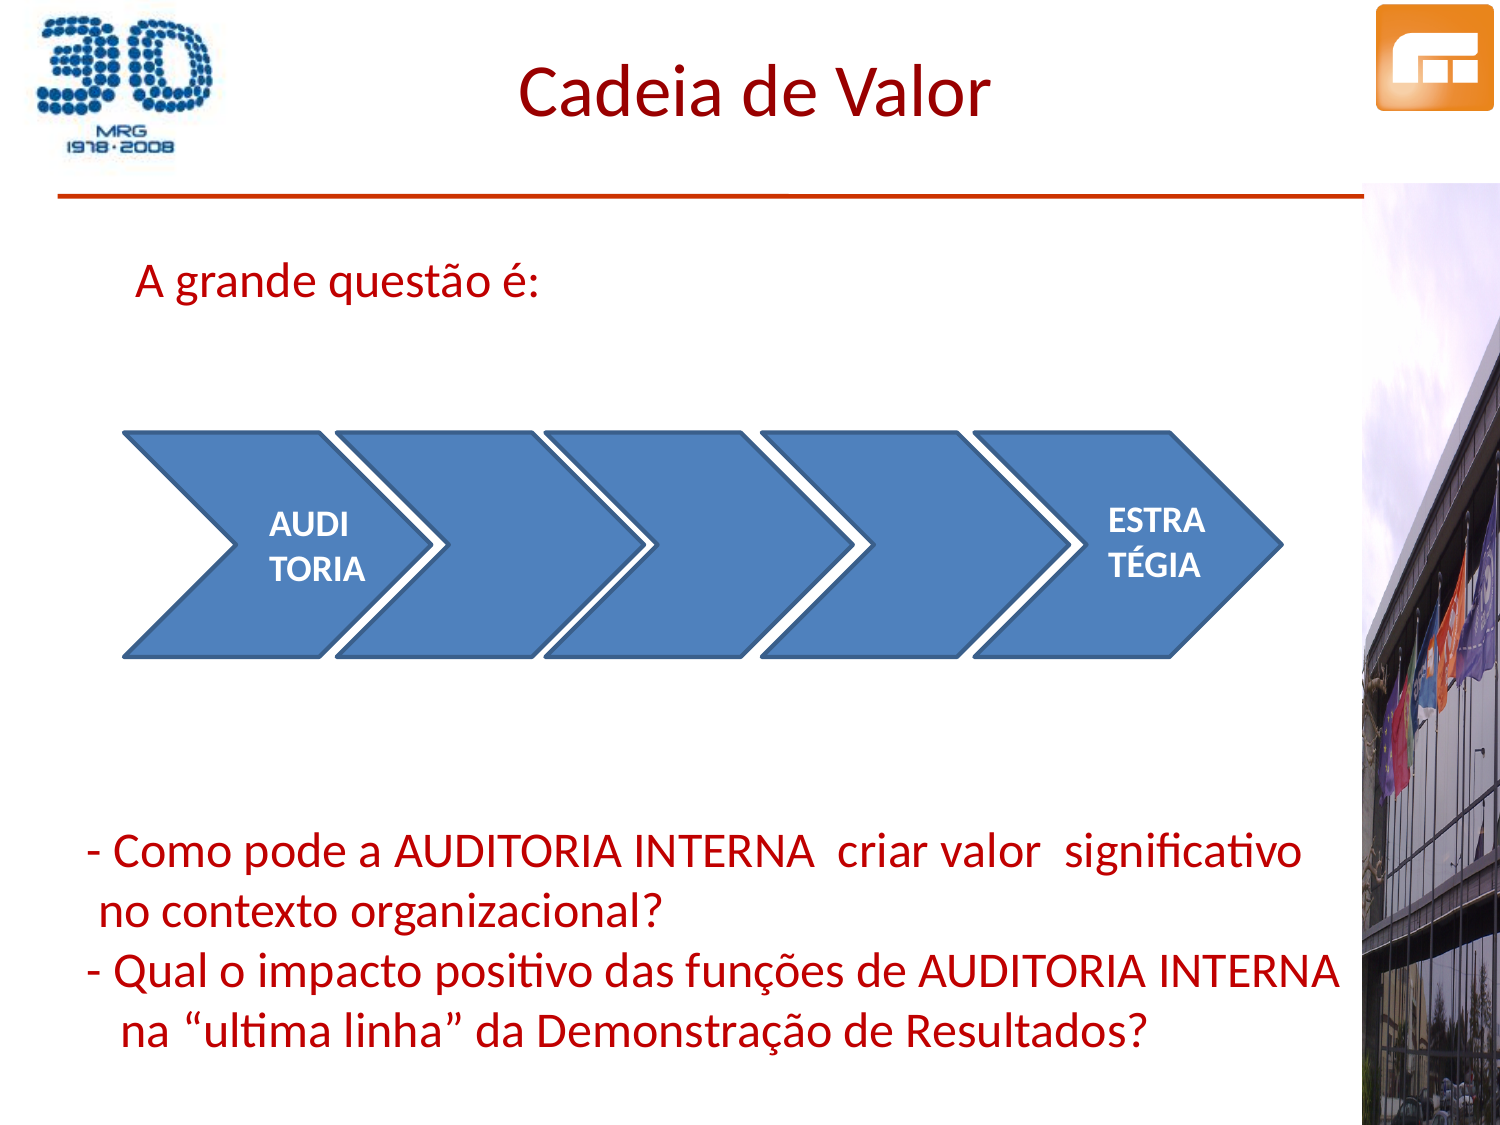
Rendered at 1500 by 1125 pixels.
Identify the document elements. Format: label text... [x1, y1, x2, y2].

text_box Cadeia de Valor [504, 34, 1009, 140]
picture [1362, 0, 1500, 1125]
text_box A grande questão é: [120, 239, 557, 315]
text_box [334, 430, 647, 660]
text_box - Como pode a AUDITORIA INTERNA criar valor significativo no contexto organizacional? - Qual o impacto positivo das funções de AUDITORIA INTERNA na “ultima linha” da Demonstração de Resultados? [72, 810, 1356, 1066]
text_box [121, 430, 434, 660]
picture [0, 0, 238, 183]
text_box ESTRA TÉGIA [1093, 487, 1221, 593]
text_box [972, 430, 1284, 660]
text_box AUDI TORIA [254, 491, 381, 597]
text_box [759, 430, 1072, 660]
text_box [543, 430, 855, 660]
